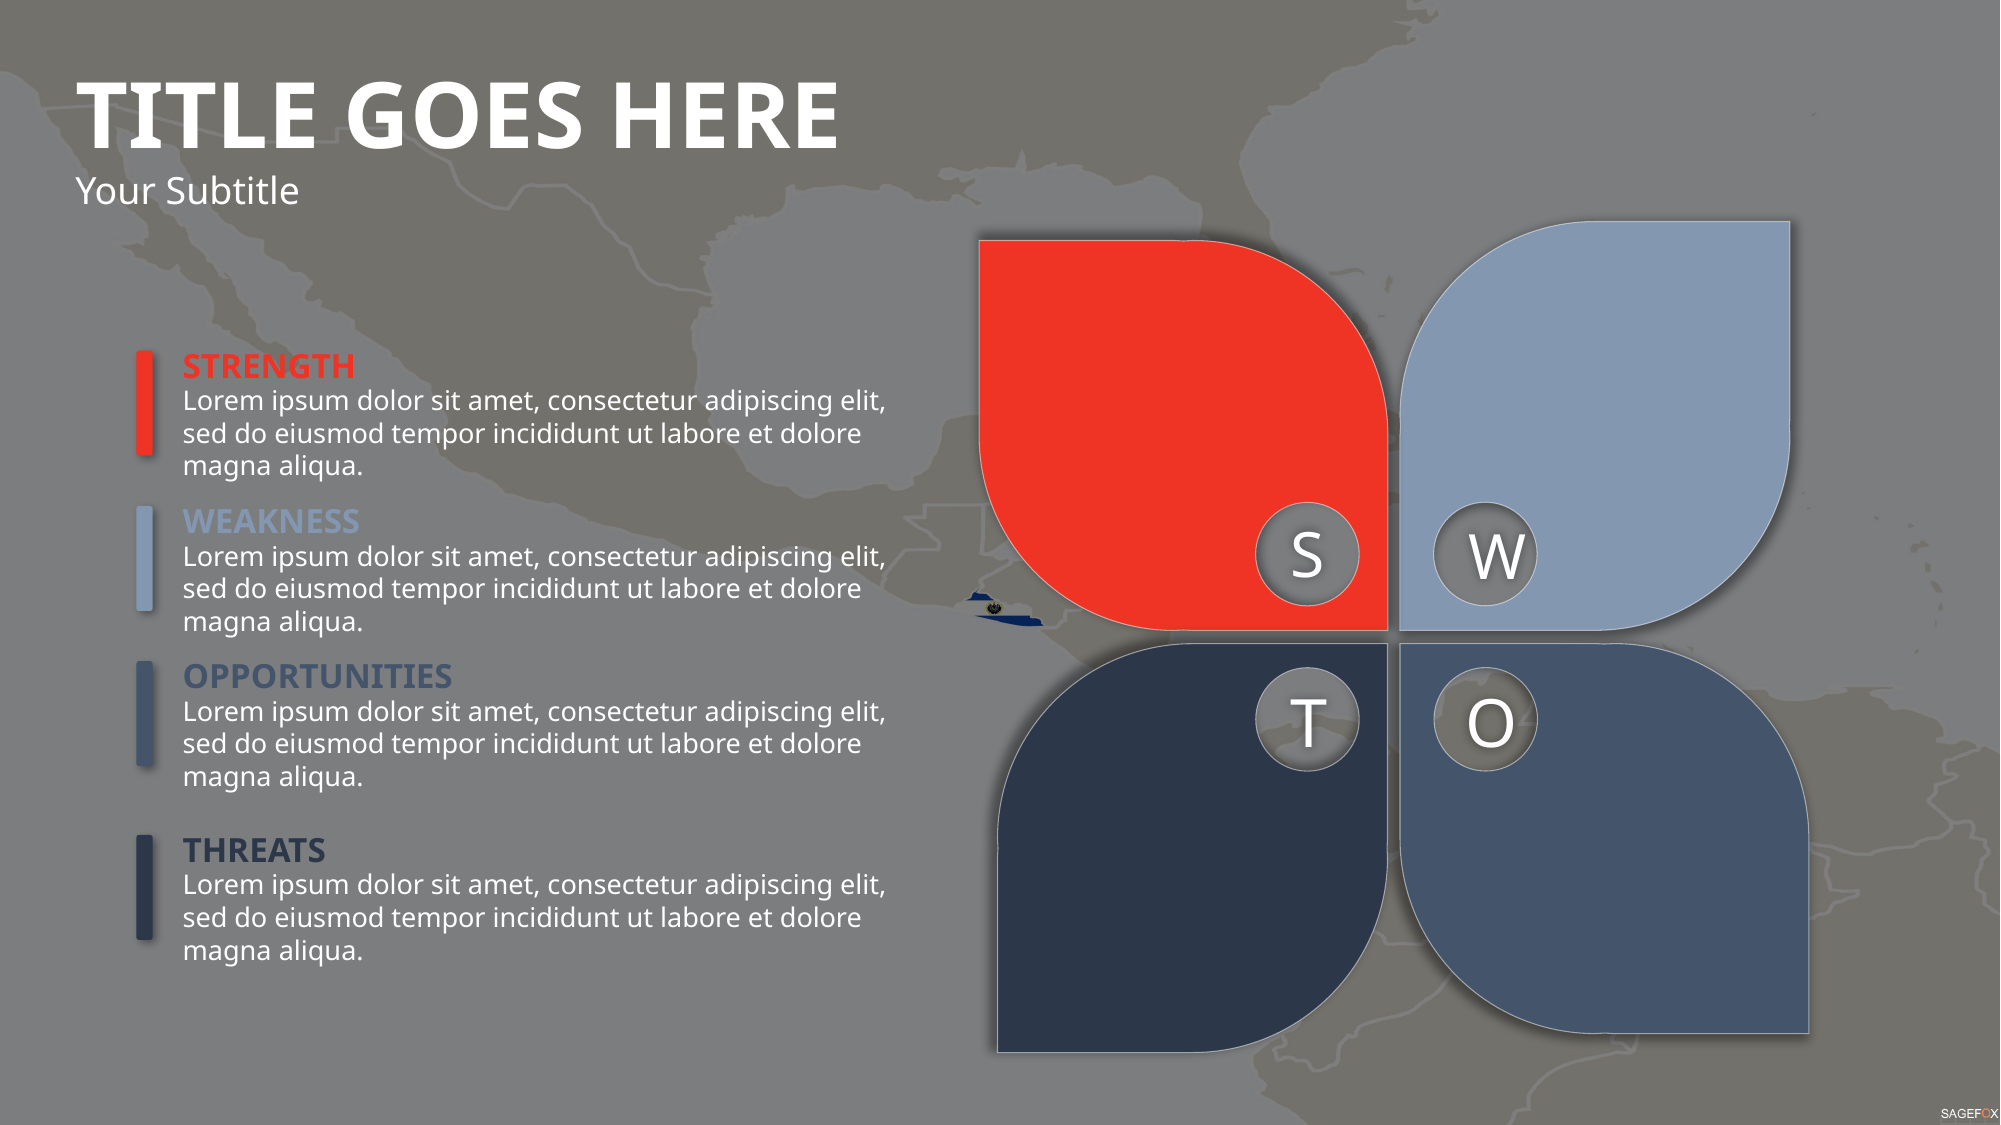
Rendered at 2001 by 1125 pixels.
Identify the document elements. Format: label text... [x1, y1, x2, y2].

text_box [135, 660, 154, 768]
text_box [996, 642, 1389, 1054]
text_box S [1261, 506, 1354, 599]
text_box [167, 492, 912, 646]
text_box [167, 337, 912, 491]
text_box [135, 833, 154, 941]
text_box [135, 349, 154, 457]
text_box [167, 821, 912, 975]
text_box [978, 239, 1389, 631]
picture [0, 0, 2001, 1125]
text_box [135, 504, 154, 613]
text_box W [1439, 508, 1532, 601]
text_box T [1261, 674, 1354, 767]
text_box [167, 647, 912, 801]
text_box [1400, 220, 1791, 632]
text_box O [1436, 674, 1529, 767]
text_box TITLE GOES HERE Your Subtitle [60, 49, 1036, 220]
text_box [1398, 642, 1810, 1035]
